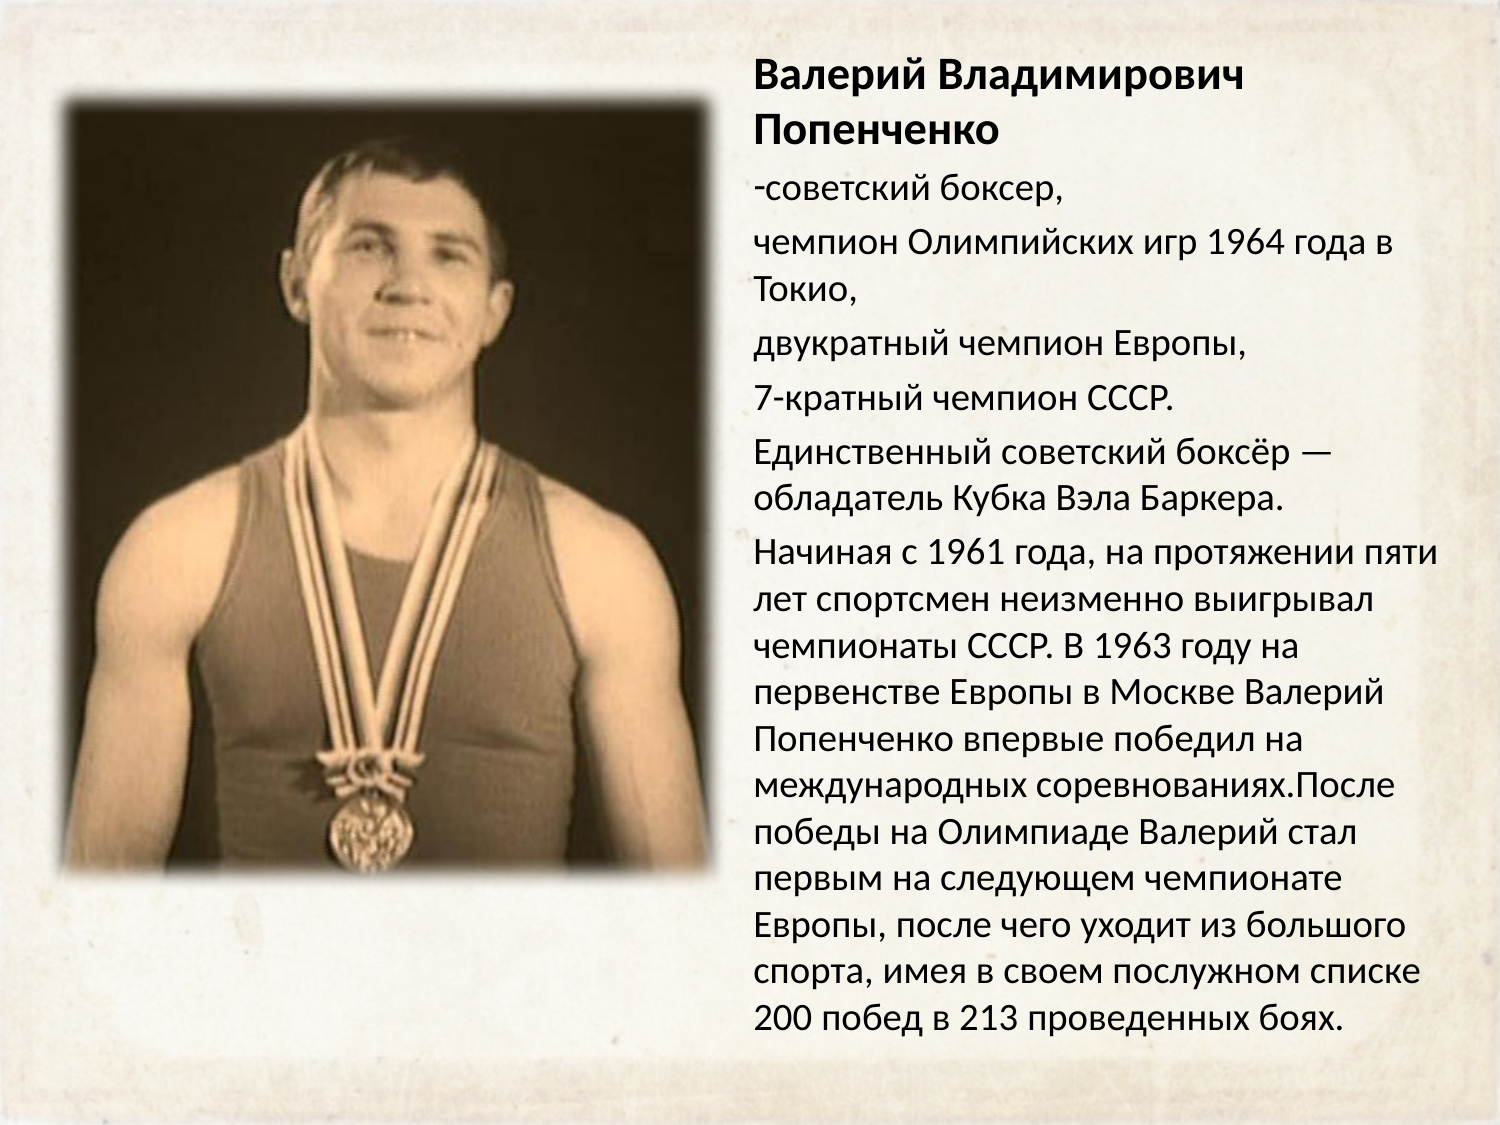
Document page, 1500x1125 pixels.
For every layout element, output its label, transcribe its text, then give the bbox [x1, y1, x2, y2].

picture [46, 81, 727, 892]
list Валерий Владимирович Попенченко советский боксер, чемпион Олимпийских игр 1964 года в Токио, двукратный чемпион Европы, 7-кратный чемпион СССР. Единственный советский боксёр — обладатель Кубка Вэла Баркера. Начиная с 1961 года, на протяжении пяти лет спортсмен неизменно выигрывал чемпионаты СССР. В 1963 году на первенстве Европы в Москве Валерий Попенченко впервые победил на международных соревнованиях.После победы на Олимпиаде Валерий стал первым на следующем чемпионате Европы, после чего уходит из большого спорта, имея в своем послужном списке 200 побед в 213 проведенных боях. [738, 35, 1461, 1079]
